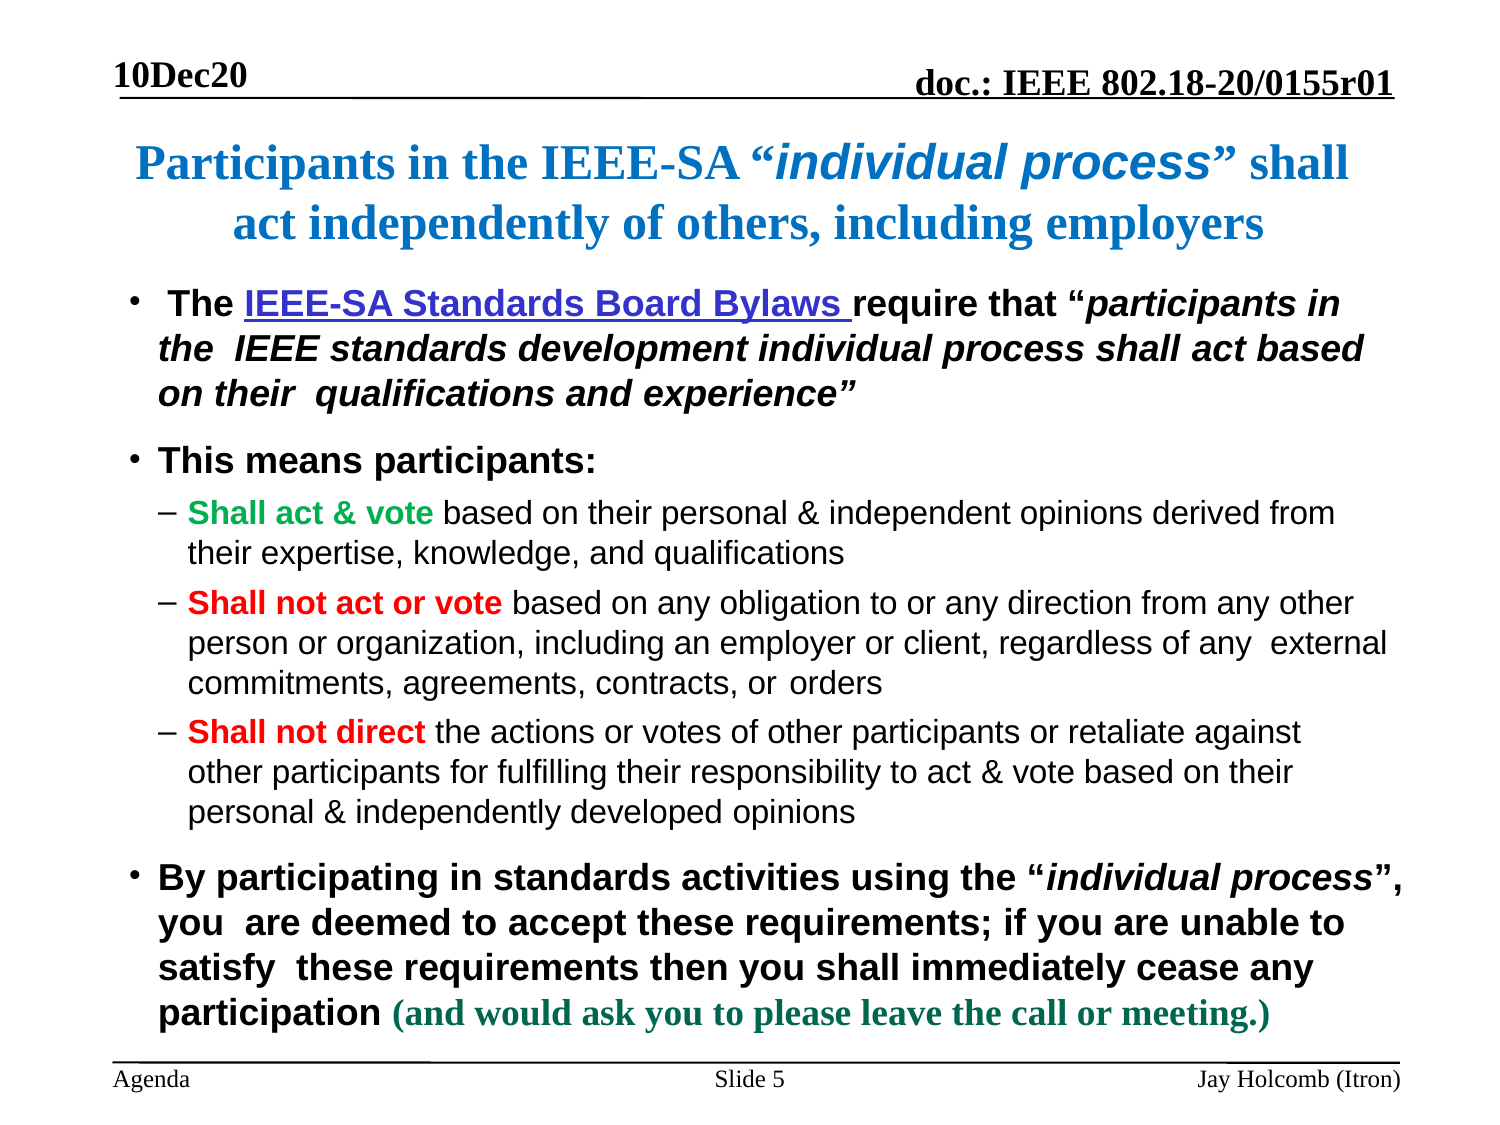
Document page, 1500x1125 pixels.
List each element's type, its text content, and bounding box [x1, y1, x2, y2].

list The IEEE-SA Standards Board Bylaws require that “participants in the IEEE standards development individual process shall act based on their qualifications and experience” This means participants: Shall act & vote based on their personal & independent opinions derived from their expertise, knowledge, and qualifications Shall not act or vote based on any obligation to or any direction from any other person or organization, including an employer or client, regardless of any external commitments, agreements, contracts, or orders Shall not direct the actions or votes of other participants or retaliate against other participants for fulfilling their responsibility to act & vote based on their personal & independently developed opinions By participating in standards activities using the “individual process”, you are deemed to accept these requirements; if you are unable to satisfy these requirements then you shall immediately cease any participation (and would ask you to please leave the call or meeting.) [110, 270, 1438, 947]
footer Jay Holcomb (Itron) [878, 1061, 1402, 1093]
slide_number Slide 5 [699, 1061, 800, 1123]
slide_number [112, 49, 488, 95]
title Participants in the IEEE-SA “individual process” shall act independently of others, including employers [110, 104, 1387, 270]
